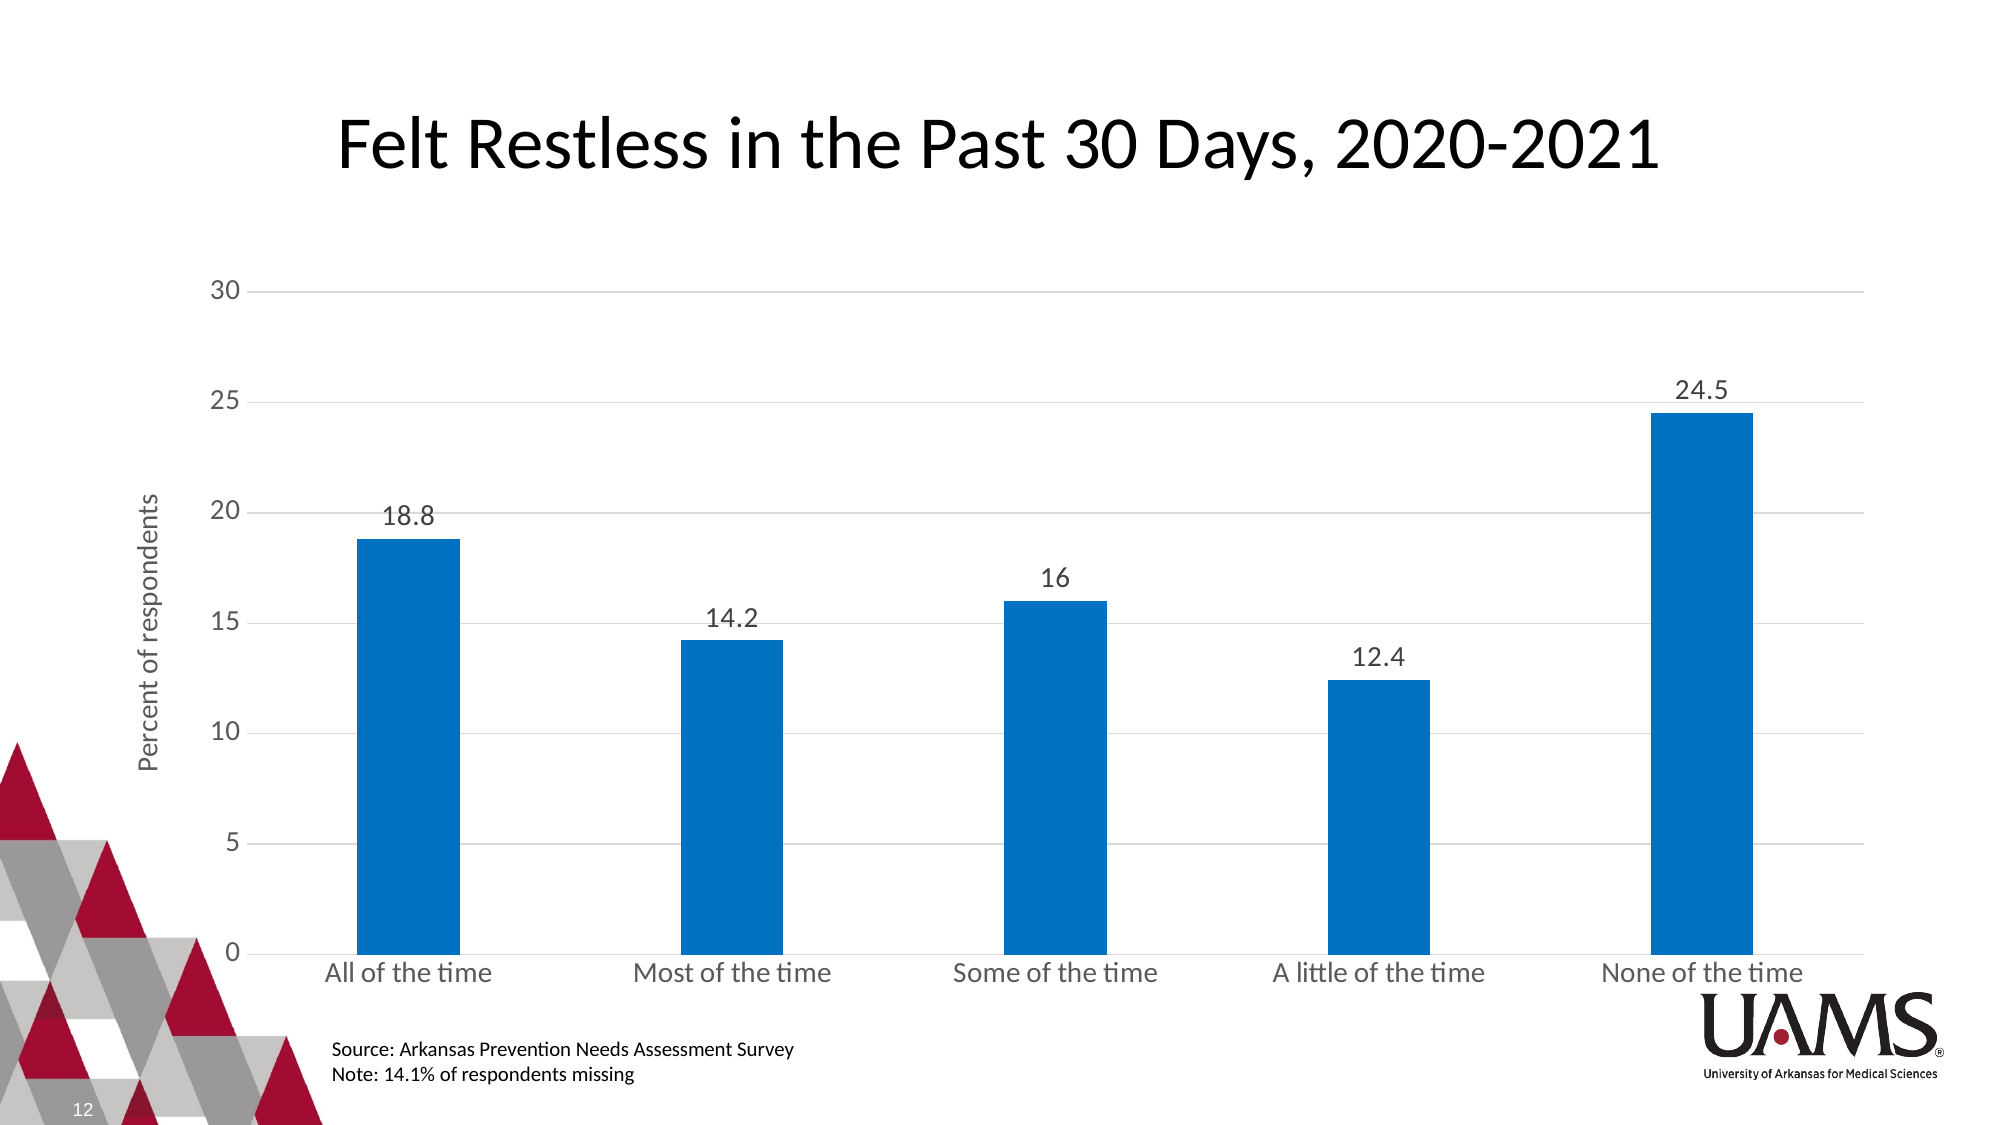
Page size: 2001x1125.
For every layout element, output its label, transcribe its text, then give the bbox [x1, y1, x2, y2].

picture [0, 0, 2001, 1125]
title Felt Restless in the Past 30 Days, 2020-2021 [99, 45, 1900, 233]
text_box Source: Arkansas Prevention Needs Assessment Survey Note: 14.1% of respondents missing [317, 1028, 932, 1094]
chart [99, 262, 1901, 1006]
